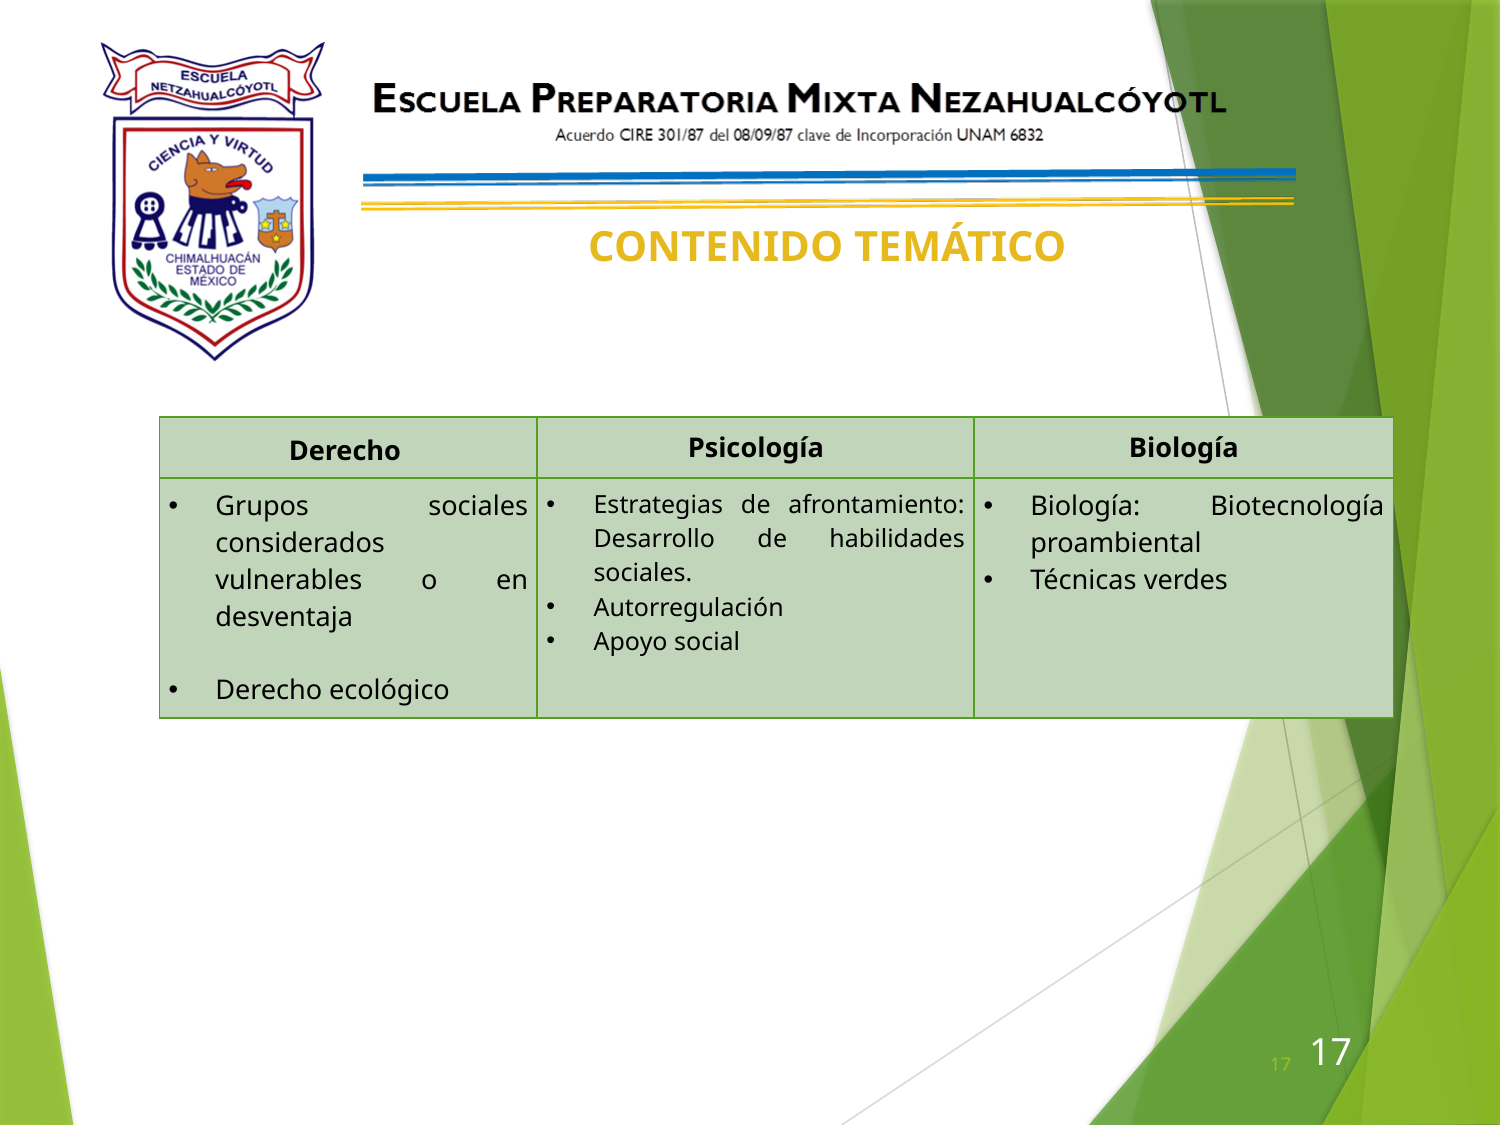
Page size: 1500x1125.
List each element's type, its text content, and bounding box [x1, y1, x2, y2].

slide_number 17 [1222, 1035, 1307, 1095]
table_header Psicología [538, 418, 973, 477]
text_box CONTENIDO TEMÁTICO [329, 214, 1419, 276]
picture [99, 42, 1335, 363]
table_header Derecho [160, 418, 536, 477]
table_cell Grupos sociales considerados vulnerables o en desventaja Derecho ecológico [160, 479, 536, 717]
table_cell Biología: Biotecnología proambiental Técnicas verdes [975, 479, 1393, 717]
table_cell Estrategias de afrontamiento: Desarrollo de habilidades sociales. Autorregulación Apoyo social [538, 479, 973, 717]
table_header Biología [975, 418, 1393, 477]
text_box 17 [1283, 1020, 1368, 1081]
